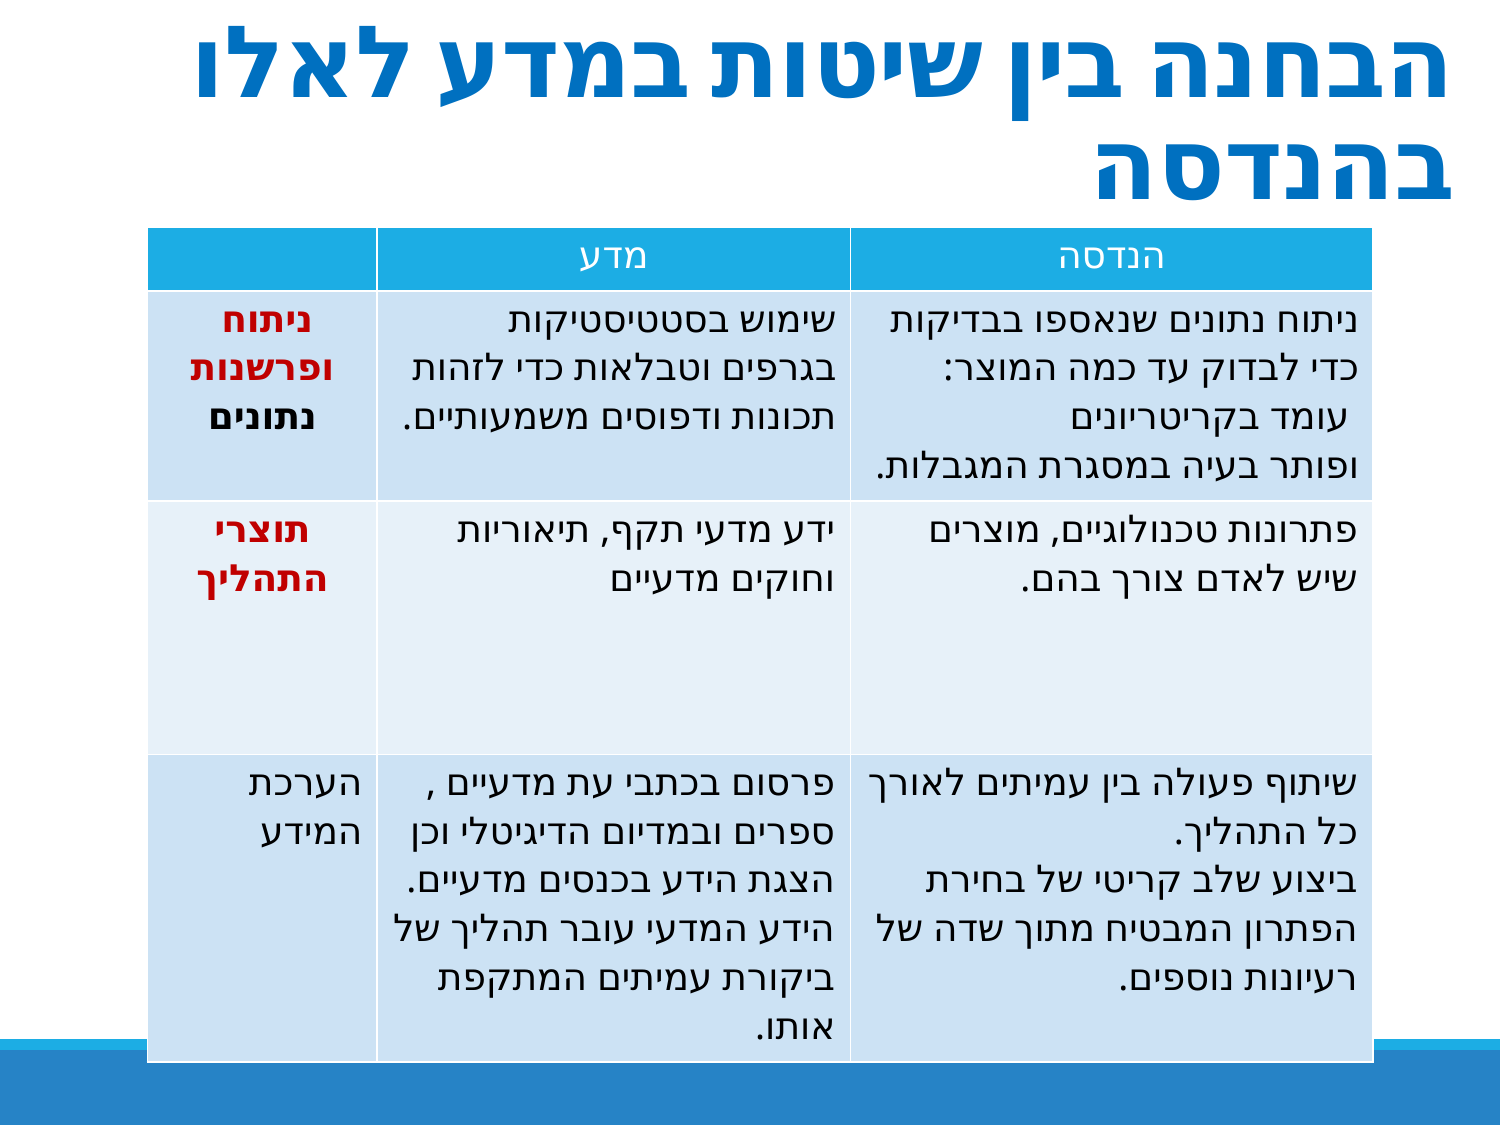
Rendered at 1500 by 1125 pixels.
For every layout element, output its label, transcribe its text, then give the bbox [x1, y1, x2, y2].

table_cell תוצרי התהליך [148, 502, 376, 754]
table_cell פרסום בכתבי עת מדעיים ,ספרים ובמדיום הדיגיטלי וכן הצגת הידע בכנסים מדעיים. הידע המדעי עובר תהליך של ביקורת עמיתים המתקפת אותו. [378, 755, 850, 1061]
table_header [148, 228, 376, 290]
table_header מדע [378, 228, 850, 290]
table_cell שימוש בסטטיסטיקות בגרפים וטבלאות כדי לזהות תכונות ודפוסים משמעותיים. [378, 292, 850, 500]
table_cell ניתוח ופרשנות נתונים [148, 292, 376, 500]
table_cell ניתוח נתונים שנאספו בבדיקות כדי לבדוק עד כמה המוצר: עומד בקריטריונים ופותר בעיה במסגרת המגבלות. [851, 292, 1372, 500]
table_cell הערכת המידע [148, 755, 376, 1061]
table_cell ידע מדעי תקף, תיאוריות וחוקים מדעיים [378, 502, 850, 754]
table_header הנדסה [851, 228, 1372, 290]
table_cell פתרונות טכנולוגיים, מוצרים שיש לאדם צורך בהם. [851, 502, 1372, 754]
table_cell שיתוף פעולה בין עמיתים לאורך כל התהליך. ביצוע שלב קריטי של בחירת הפתרון המבטיח מתוך שדה של רעיונות נוספים. [851, 755, 1372, 1061]
title הבחנה בין שיטות במדע לאלו בהנדסה [25, 101, 1471, 228]
